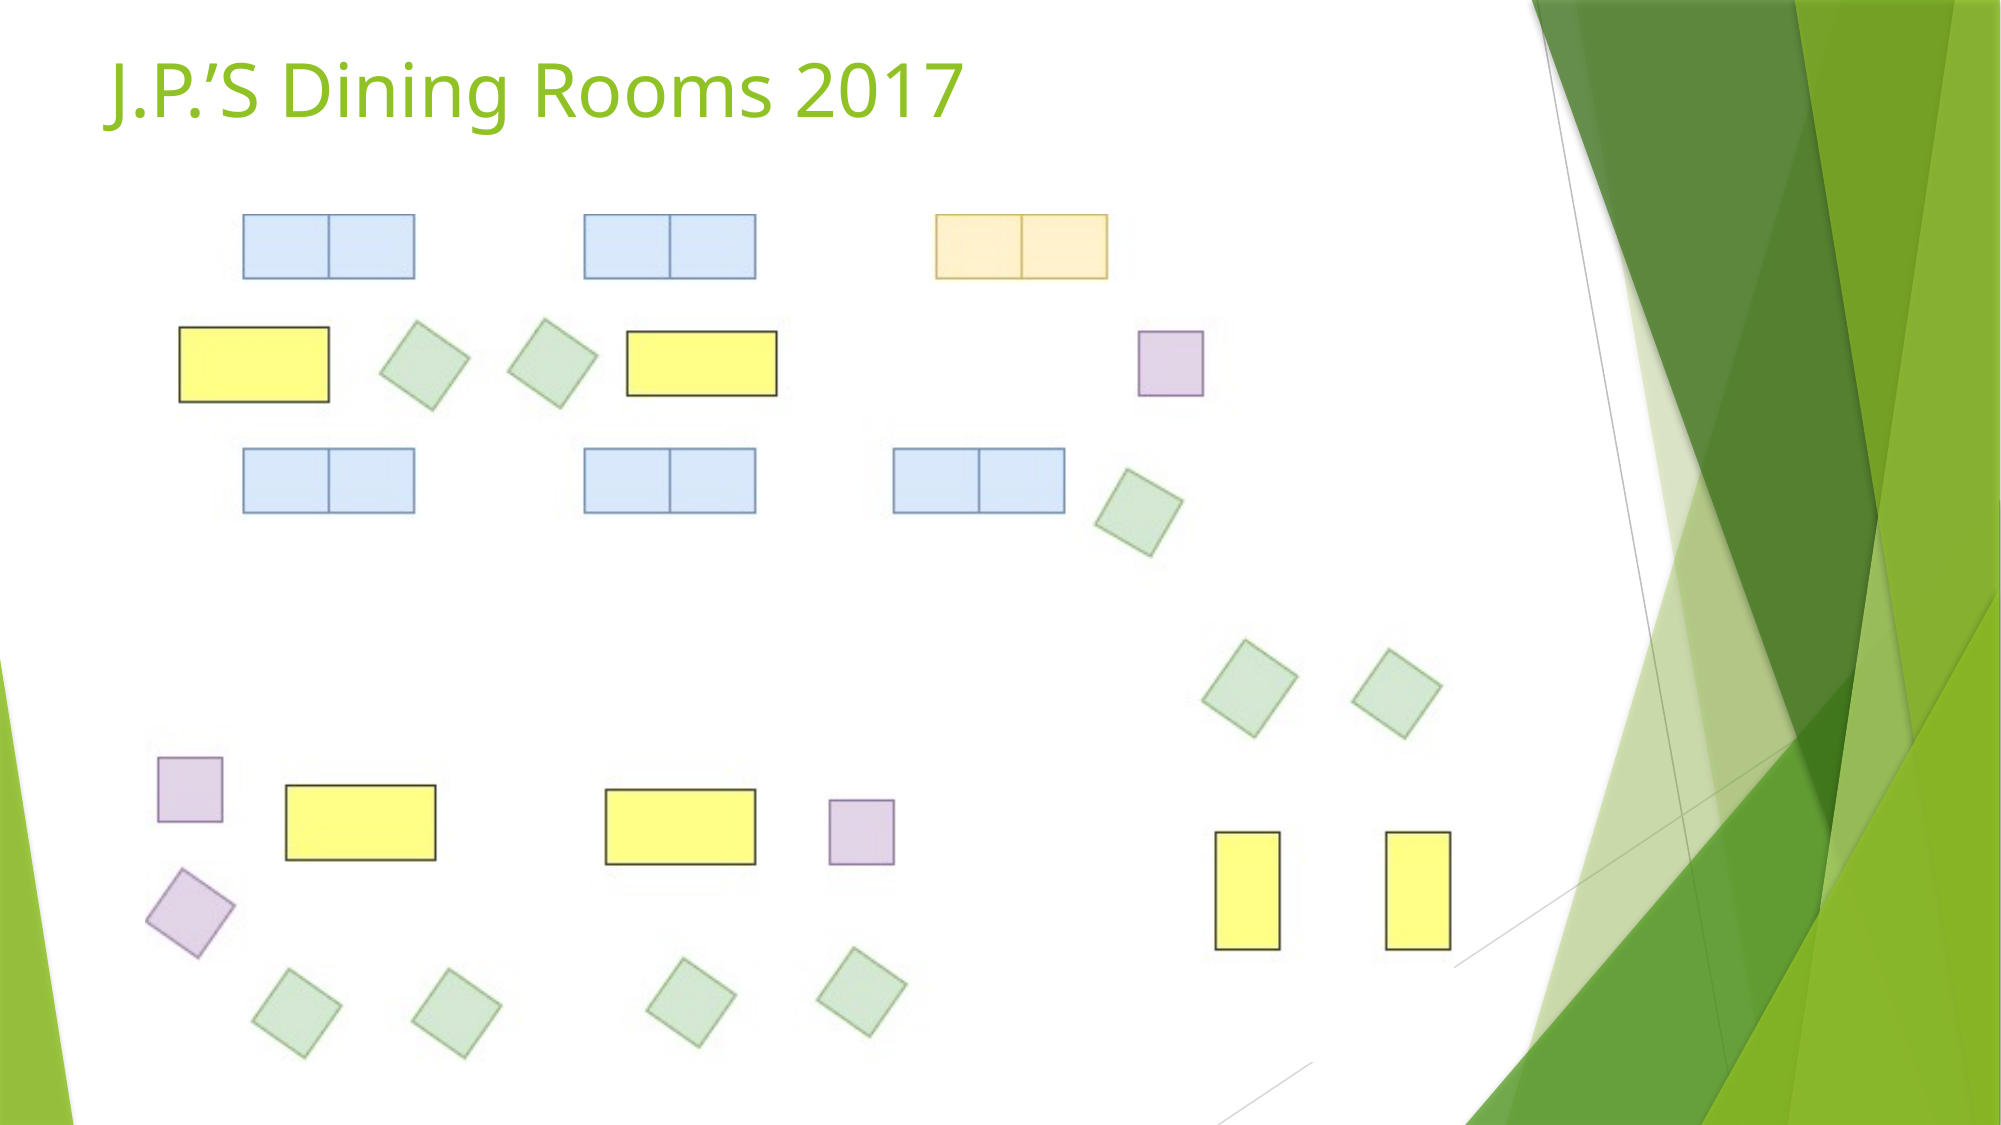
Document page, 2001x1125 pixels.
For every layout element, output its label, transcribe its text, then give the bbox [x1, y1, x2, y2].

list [145, 213, 1454, 1063]
title J.P.’S Dining Rooms 2017 [94, 34, 1505, 252]
